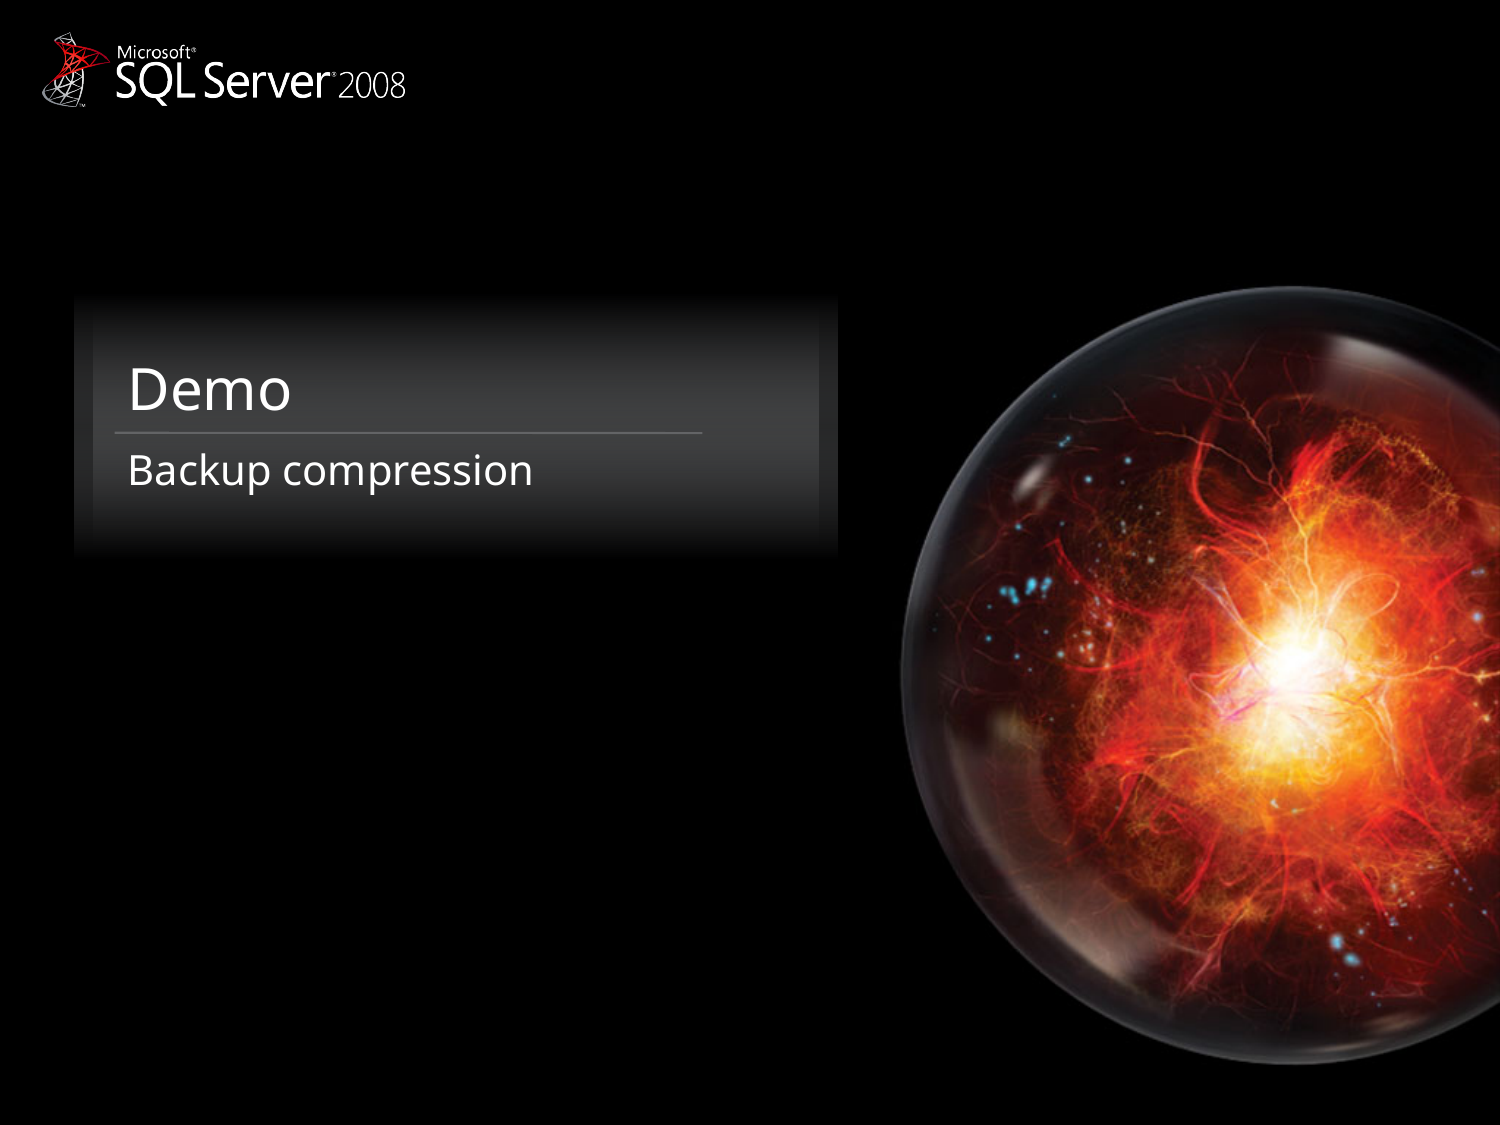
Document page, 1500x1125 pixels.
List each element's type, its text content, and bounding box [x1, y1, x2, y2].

title Demo [112, 270, 811, 424]
list Backup compression [112, 441, 811, 503]
picture [0, 0, 1500, 1125]
